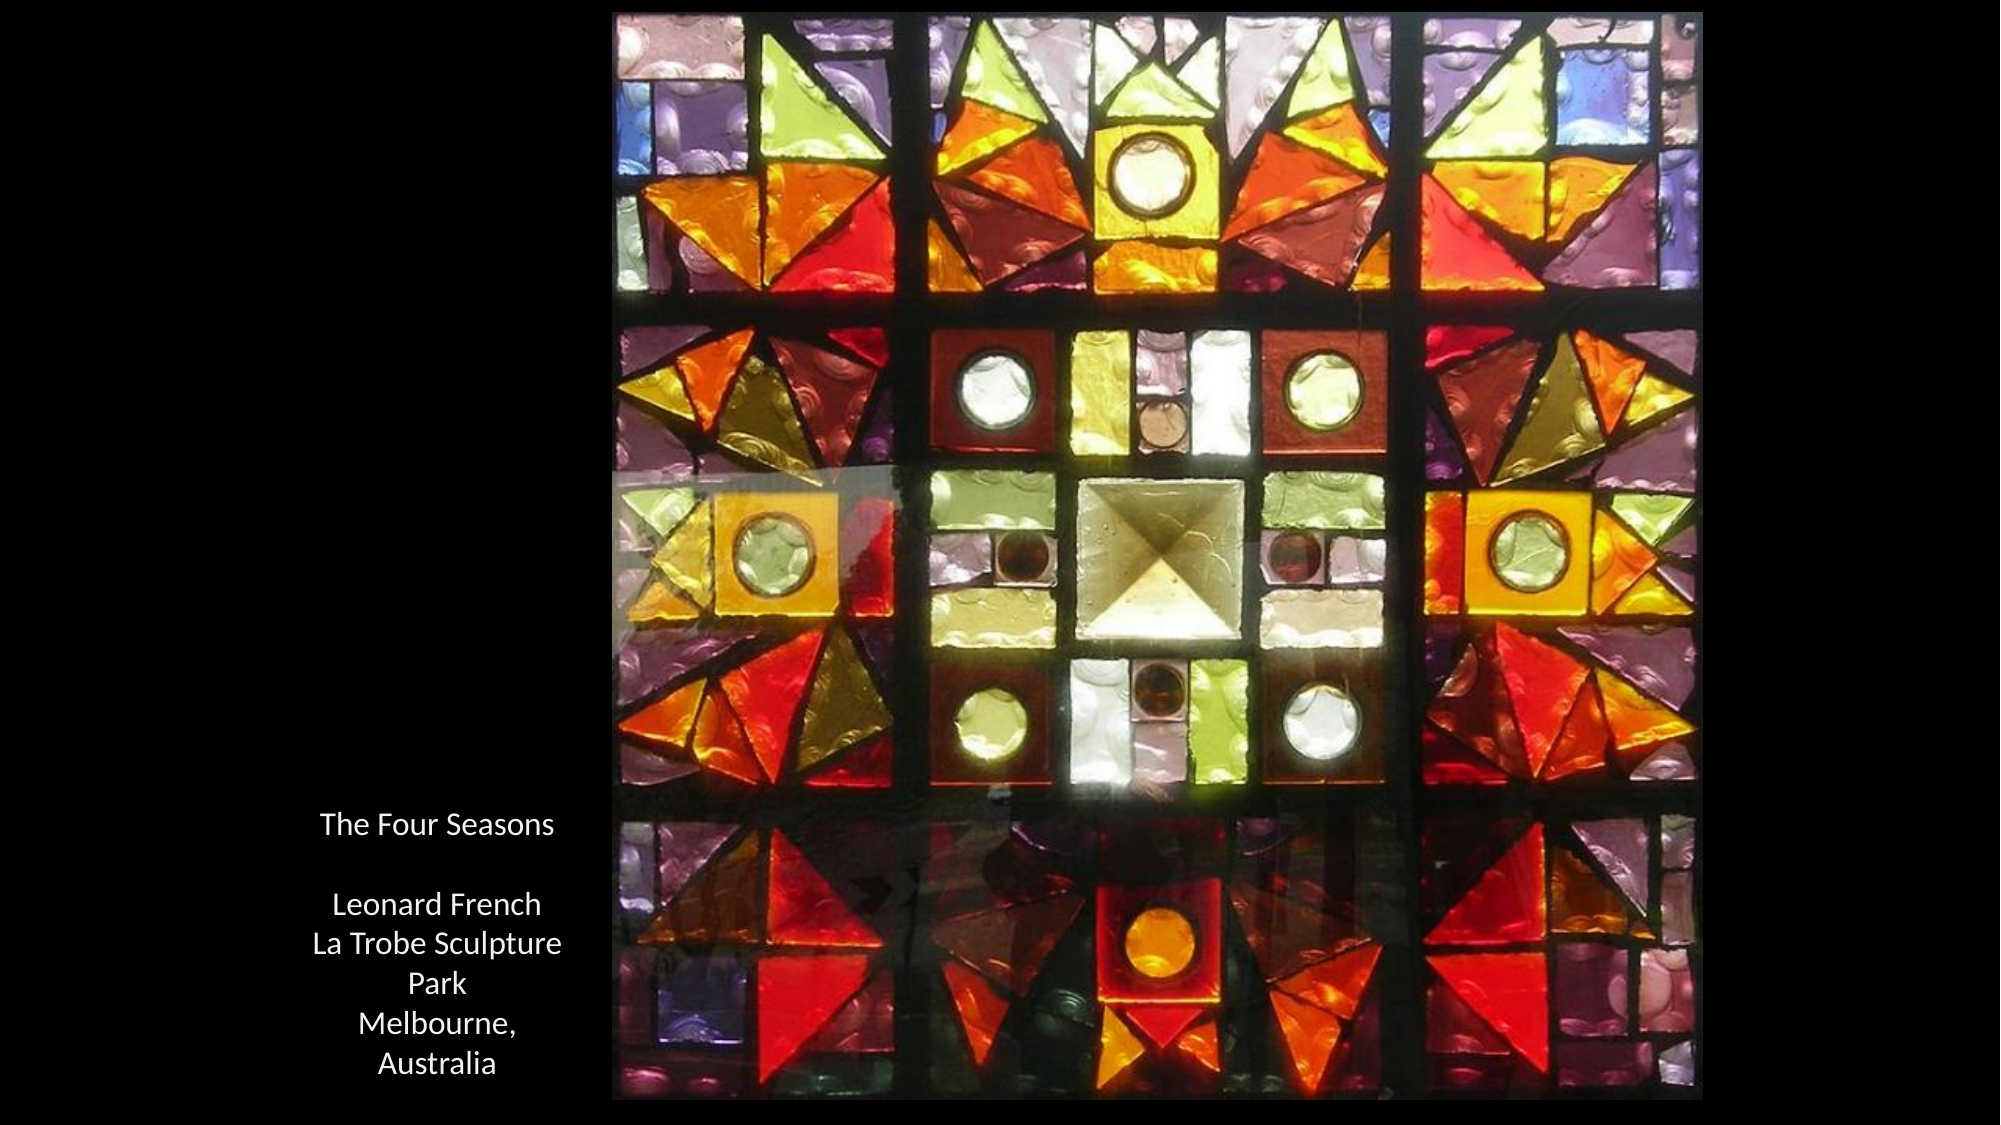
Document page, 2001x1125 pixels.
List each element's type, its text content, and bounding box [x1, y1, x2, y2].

picture [612, 12, 1703, 1101]
text_box The Four Seasons Leonard French La Trobe Sculpture Park Melbourne, Australia [287, 794, 588, 1089]
